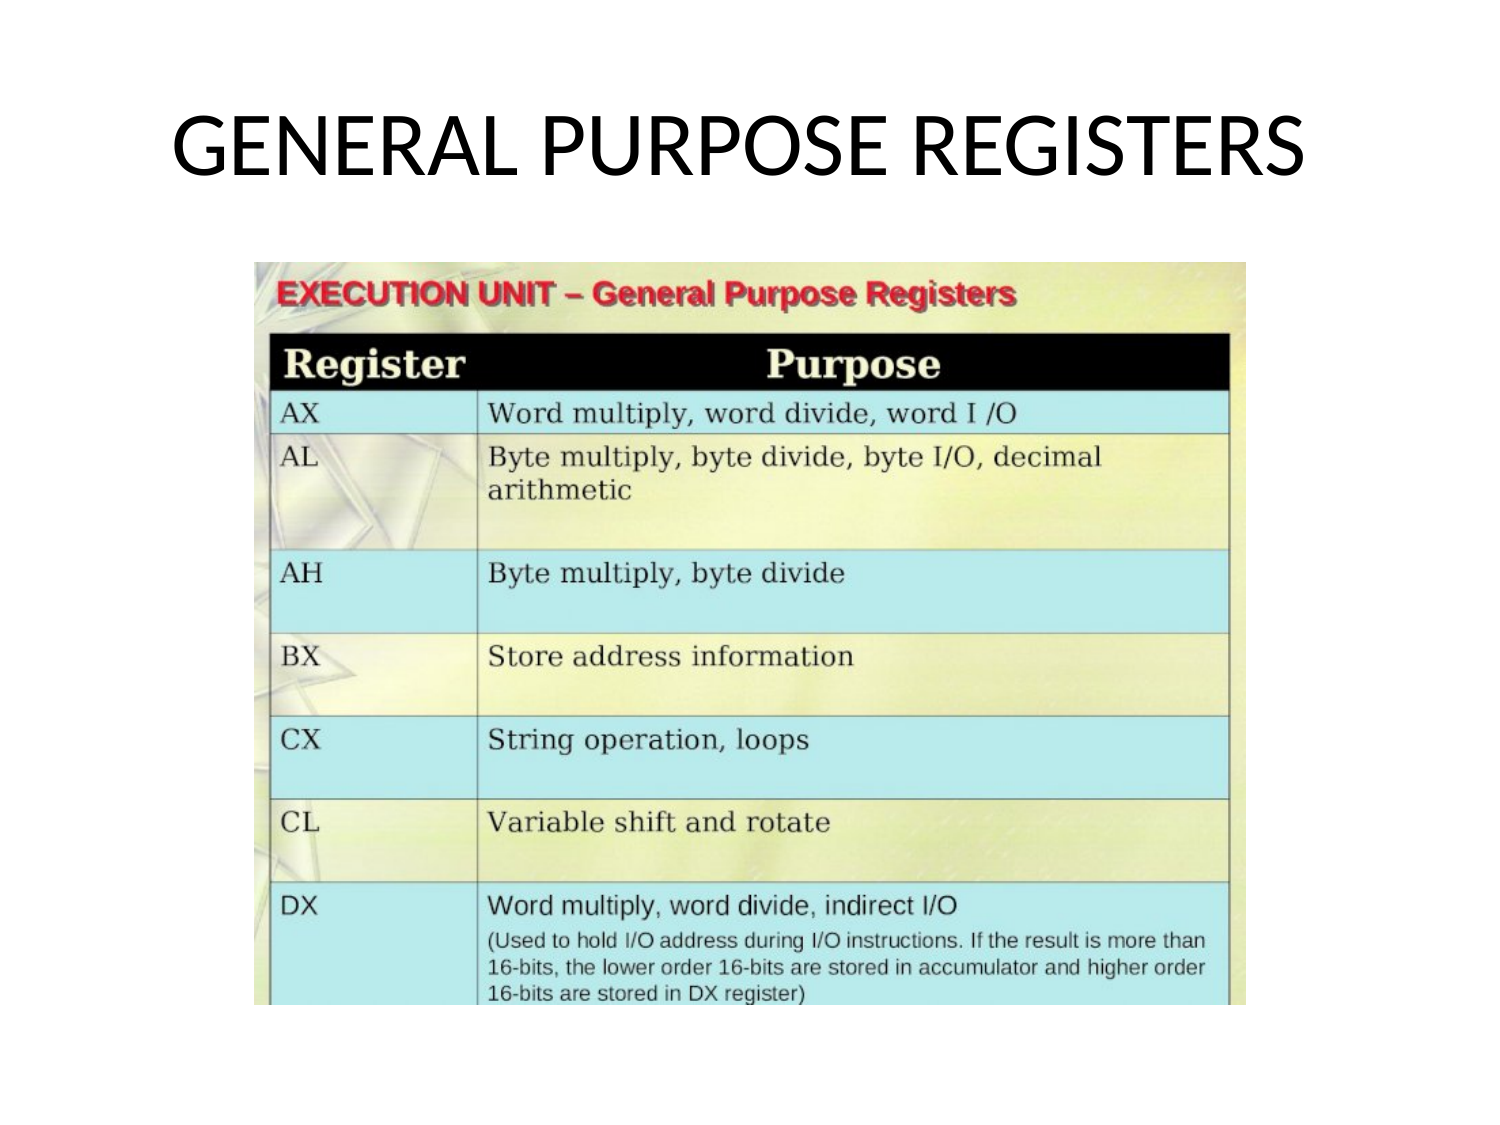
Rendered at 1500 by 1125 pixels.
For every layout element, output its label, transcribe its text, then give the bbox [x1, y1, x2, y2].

title GENERAL PURPOSE REGISTERS [75, 45, 1425, 233]
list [254, 262, 1246, 1006]
